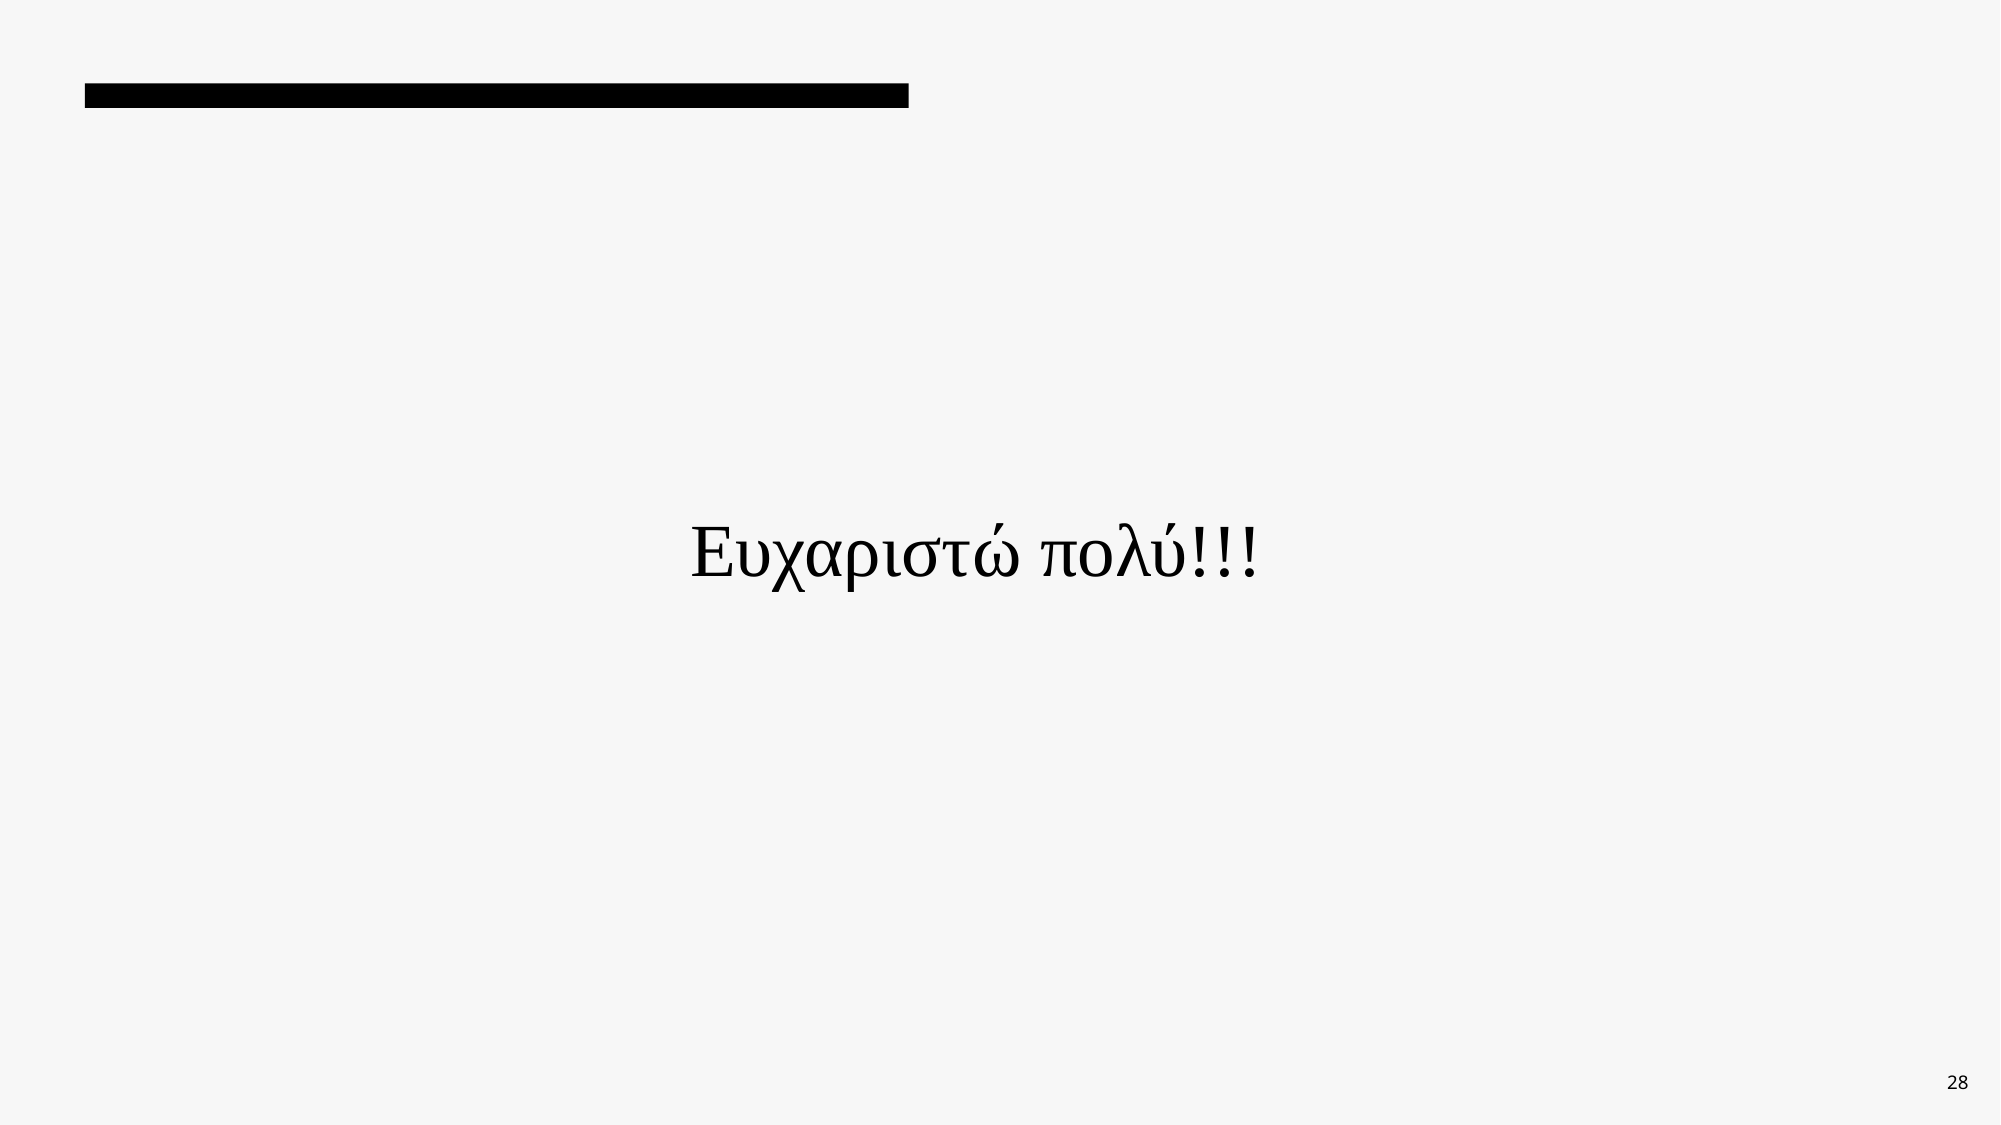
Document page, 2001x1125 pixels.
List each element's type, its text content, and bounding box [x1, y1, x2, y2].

list Ευχαριστώ πολύ!!! [674, 484, 1499, 641]
slide_number 28 [1879, 1053, 1984, 1114]
